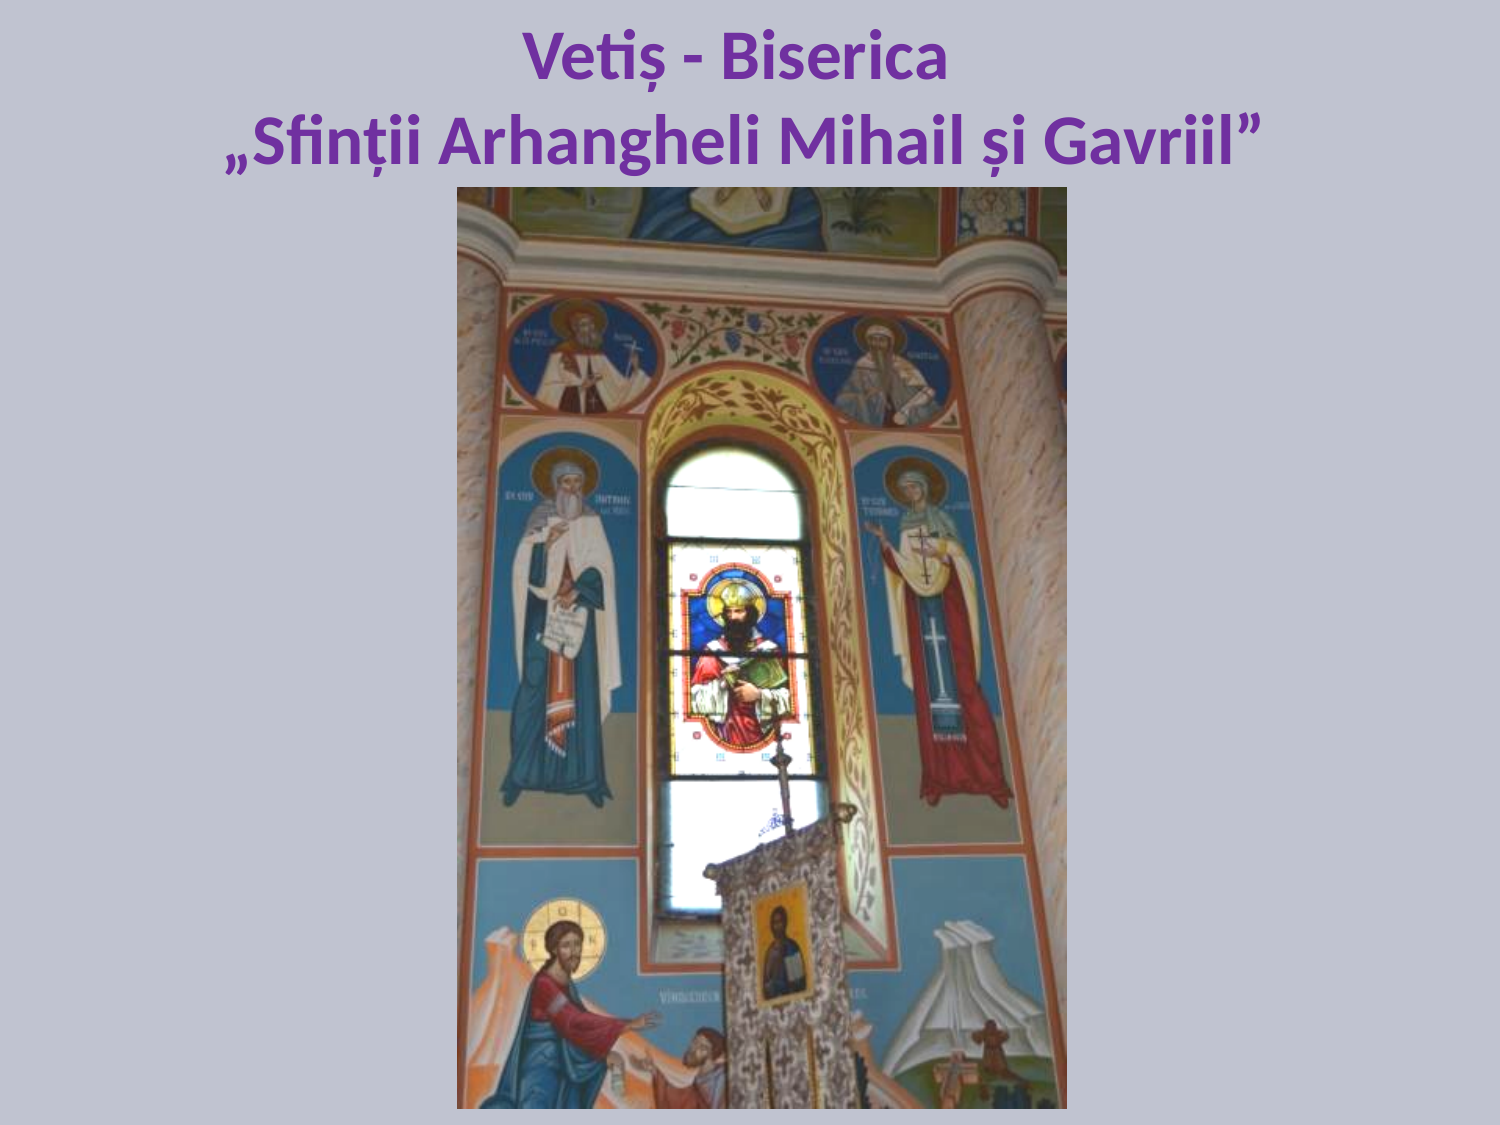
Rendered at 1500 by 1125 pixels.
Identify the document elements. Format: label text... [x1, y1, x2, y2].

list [456, 187, 1067, 1109]
title Vetiș - Biserica „Sfinții Arhangheli Mihail și Gavriil” [35, 0, 1453, 188]
